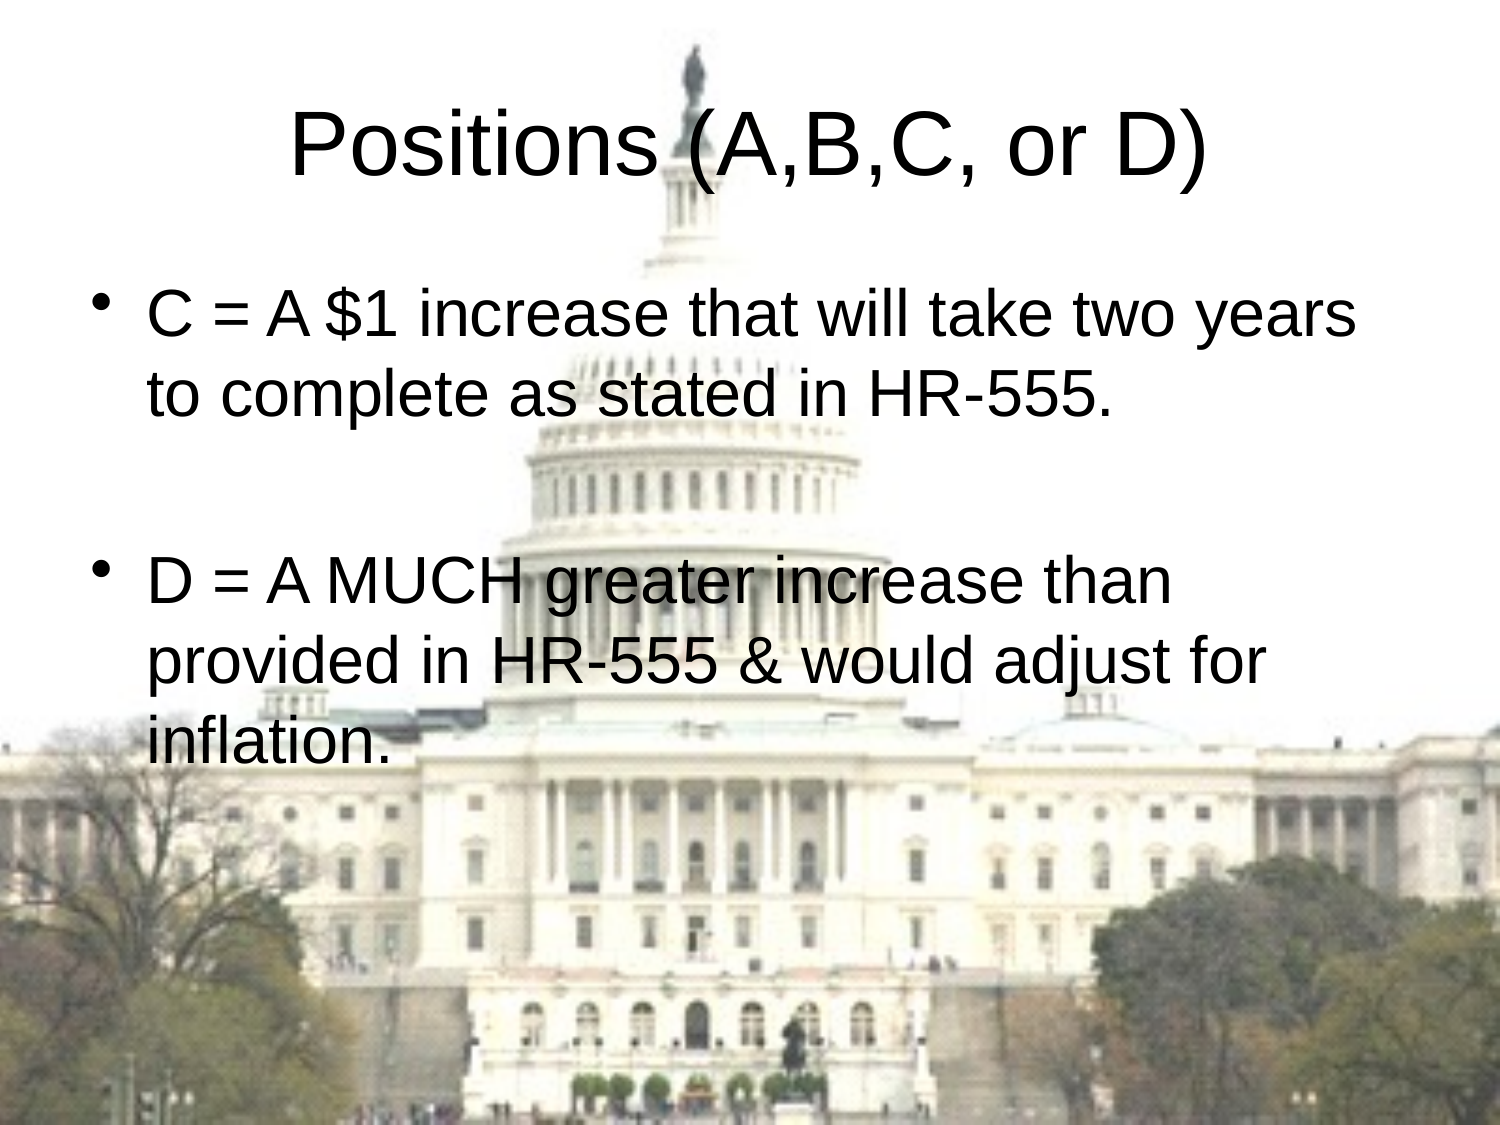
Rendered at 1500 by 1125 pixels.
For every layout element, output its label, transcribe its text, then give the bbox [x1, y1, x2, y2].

list C = A $1 increase that will take two years to complete as stated in HR-555. D = A MUCH greater increase than provided in HR-555 & would adjust for inflation. [75, 262, 1425, 1005]
title Positions (A,B,C, or D) [75, 45, 1425, 233]
picture [0, 0, 1500, 1125]
